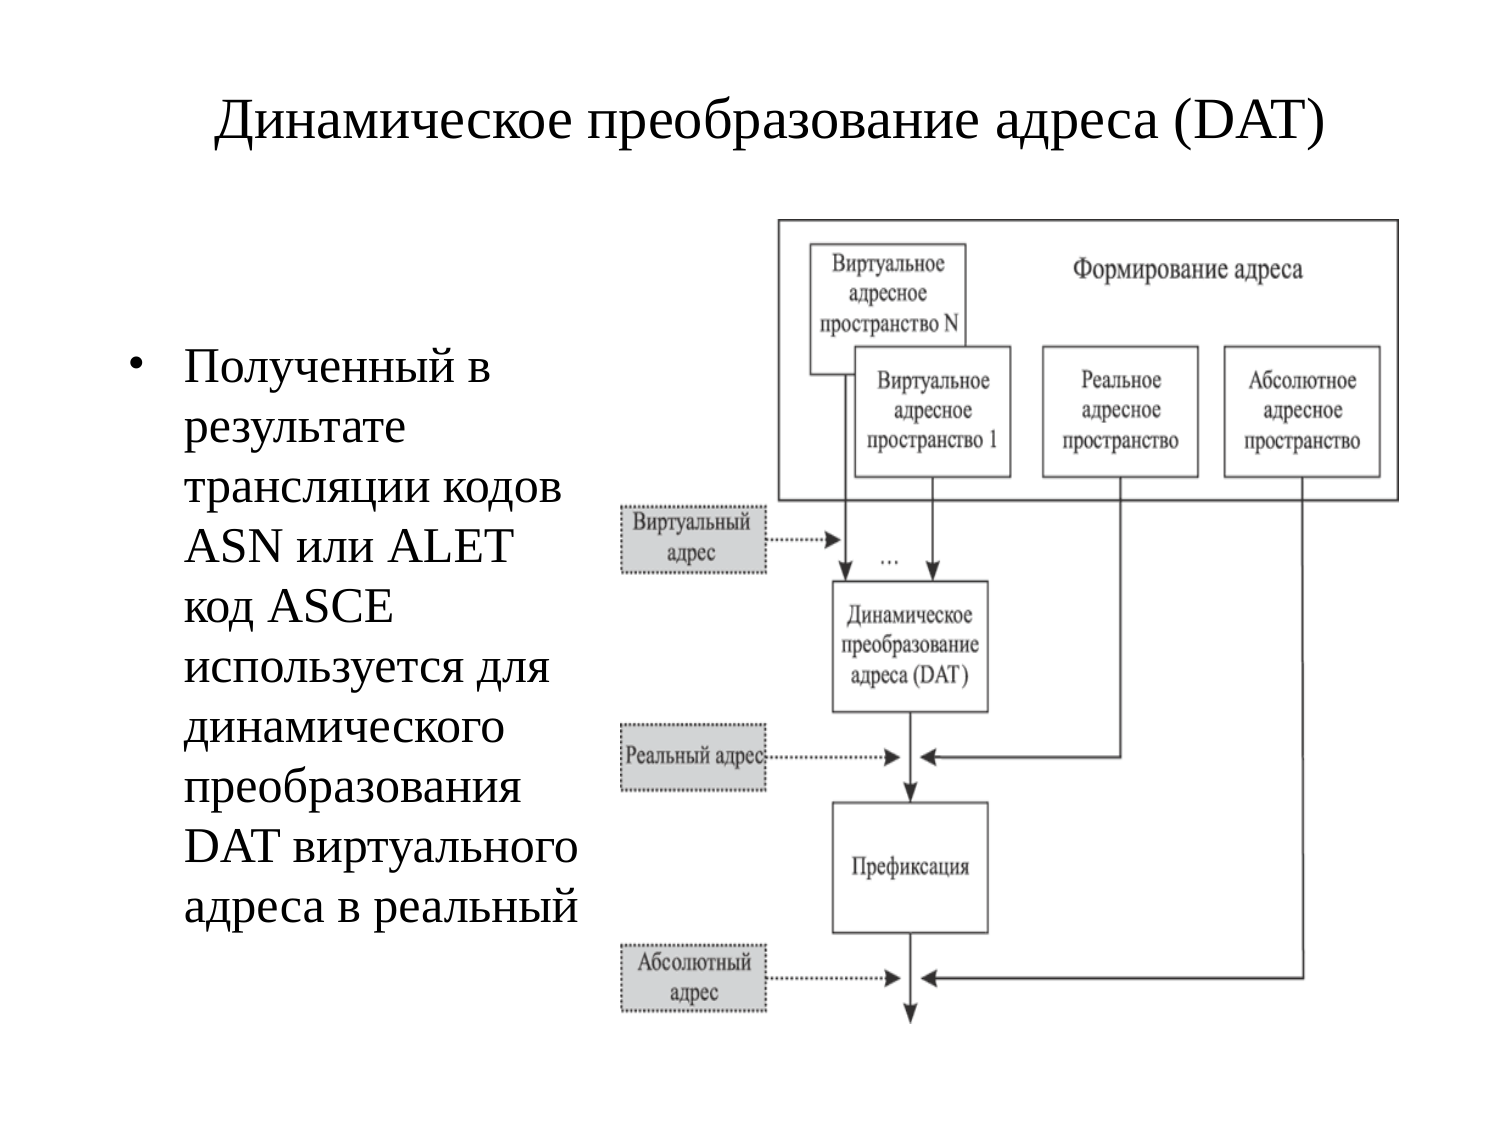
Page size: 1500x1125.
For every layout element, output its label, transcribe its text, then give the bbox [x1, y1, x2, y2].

list Полученный в результате трансляции кодов ASN или ALET код ASCE используется для динамического преобразования DAT виртуального адреса в реальный [112, 324, 597, 1000]
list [619, 219, 1399, 1024]
title Динамическое преобразование адреса (DAT) [100, 54, 1459, 163]
